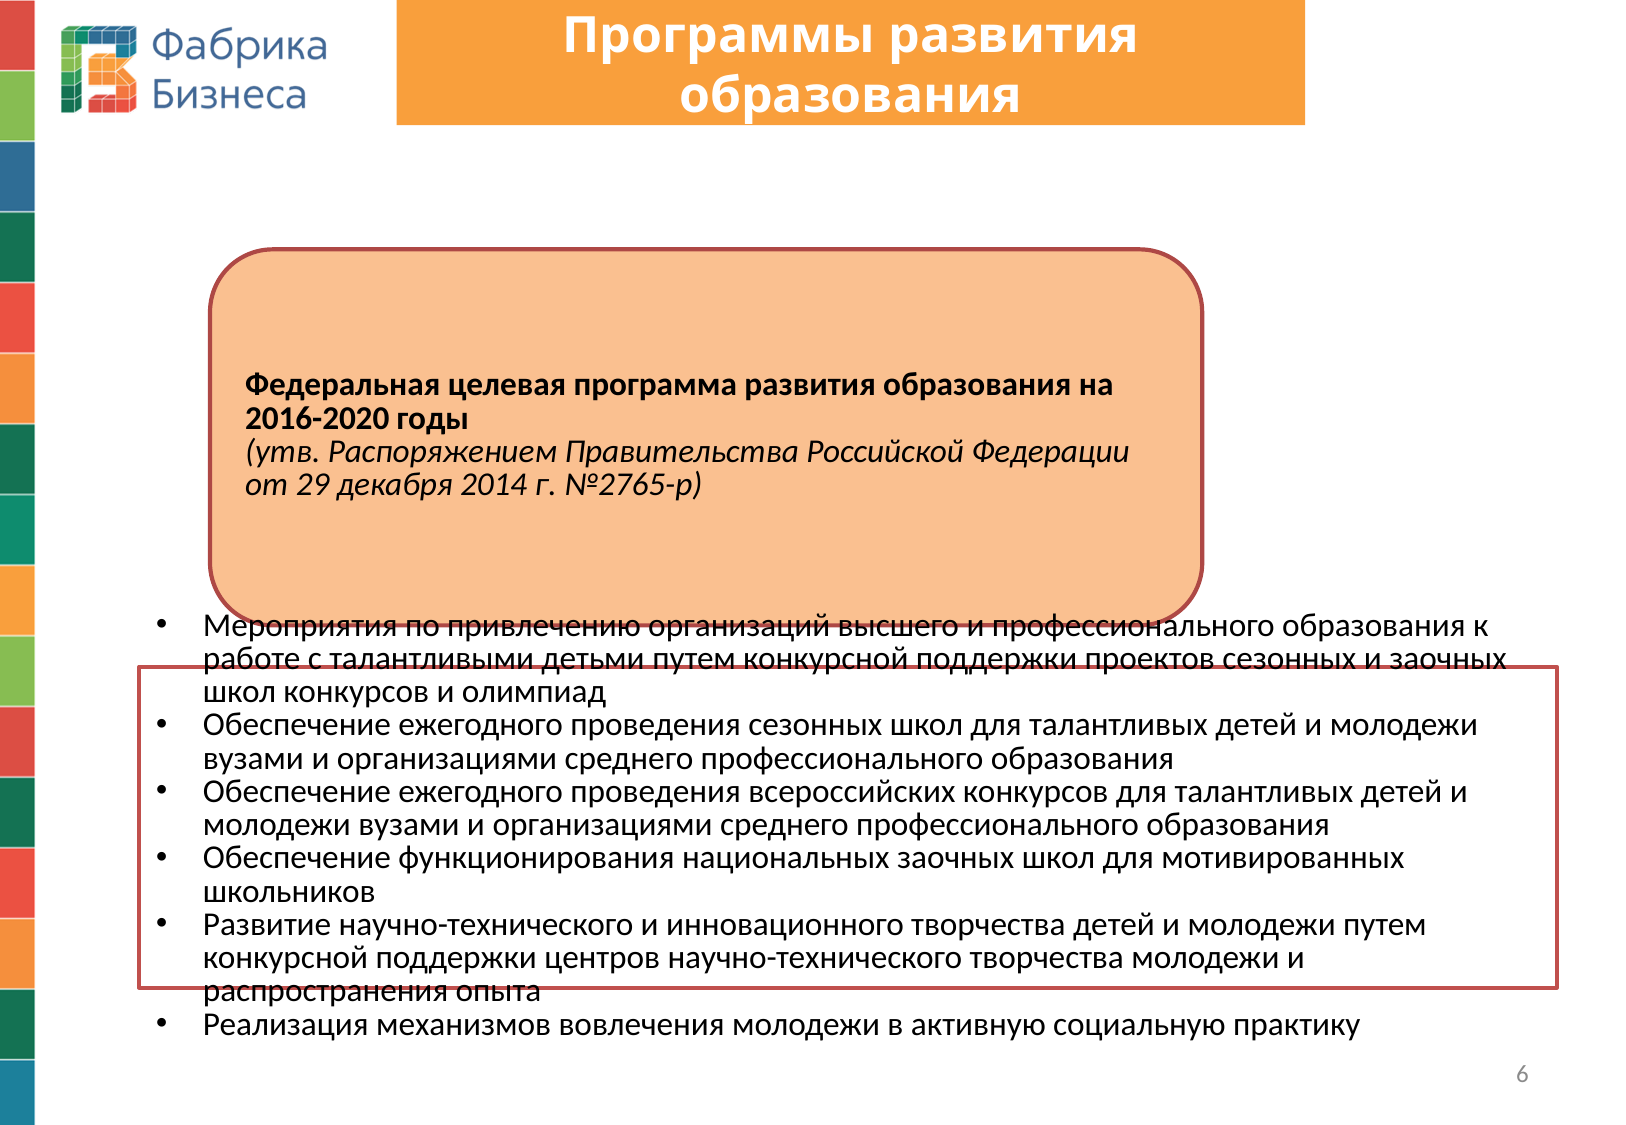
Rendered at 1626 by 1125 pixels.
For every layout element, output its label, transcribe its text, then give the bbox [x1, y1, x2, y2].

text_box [138, 207, 1557, 988]
picture [459, 990, 468, 999]
picture [272, 990, 280, 999]
picture [207, 990, 215, 999]
picture [334, 990, 342, 999]
title Программы развития образования [396, 0, 1306, 126]
picture [289, 990, 298, 999]
slide_number 6 [1164, 1042, 1544, 1103]
picture [0, 0, 1460, 1125]
